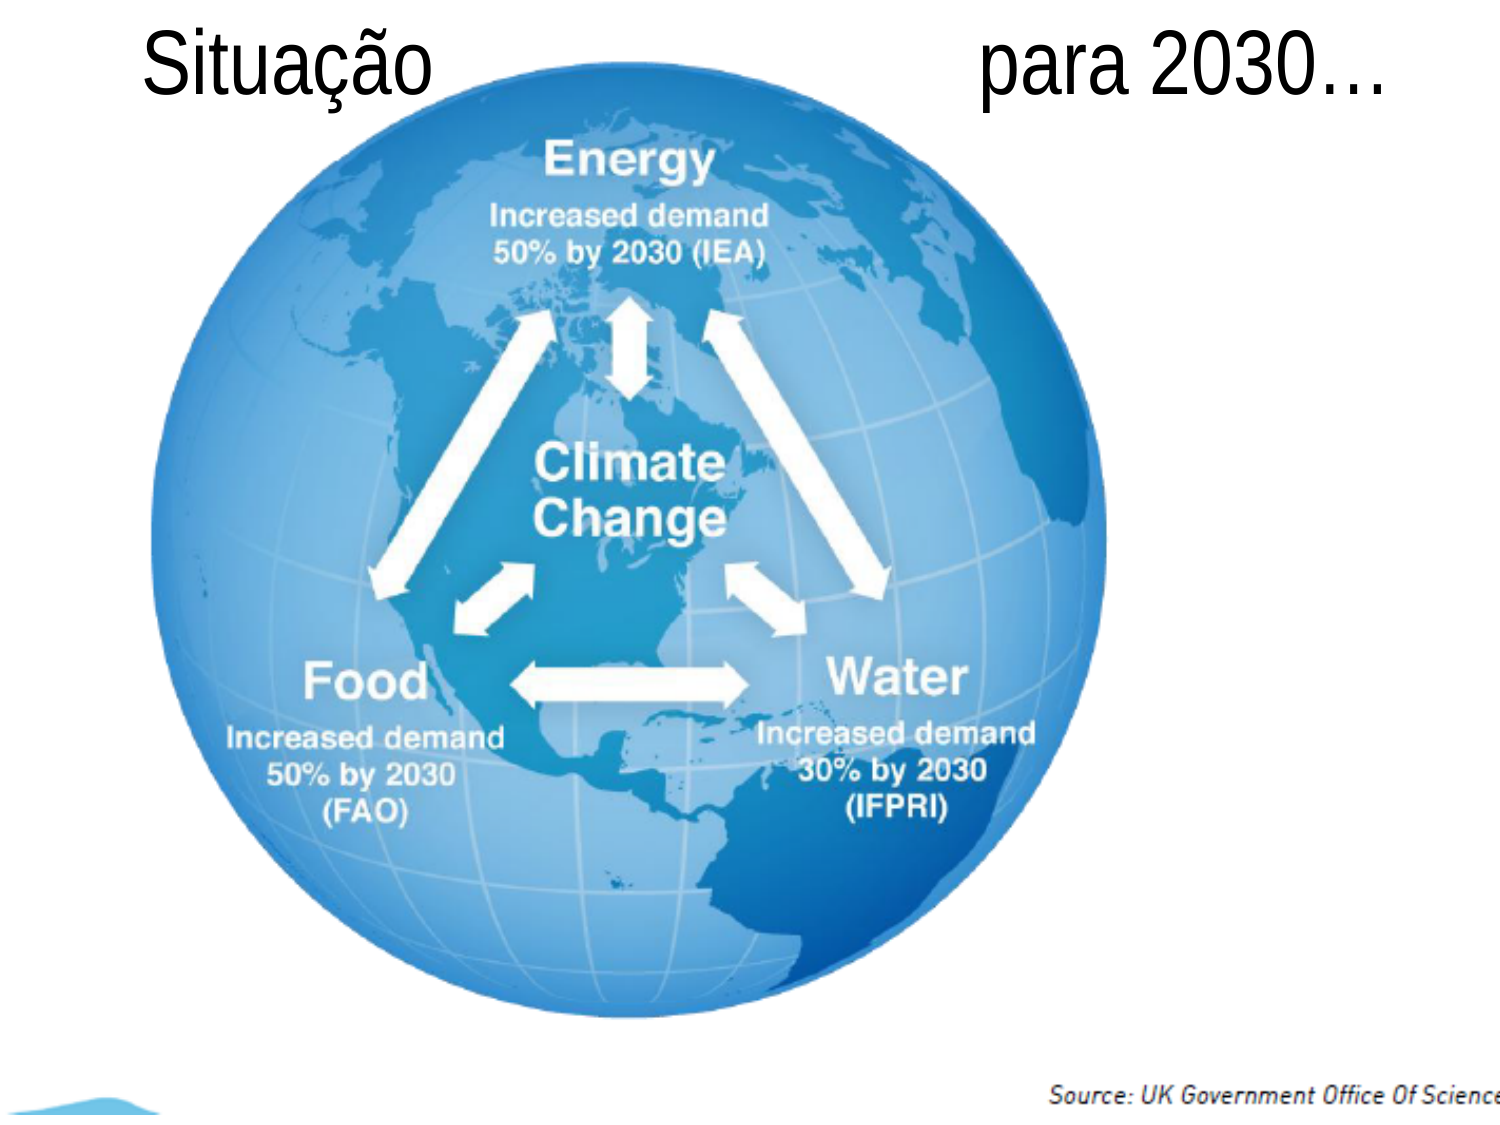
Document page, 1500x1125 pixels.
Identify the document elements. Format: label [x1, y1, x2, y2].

list [0, 0, 1500, 1116]
